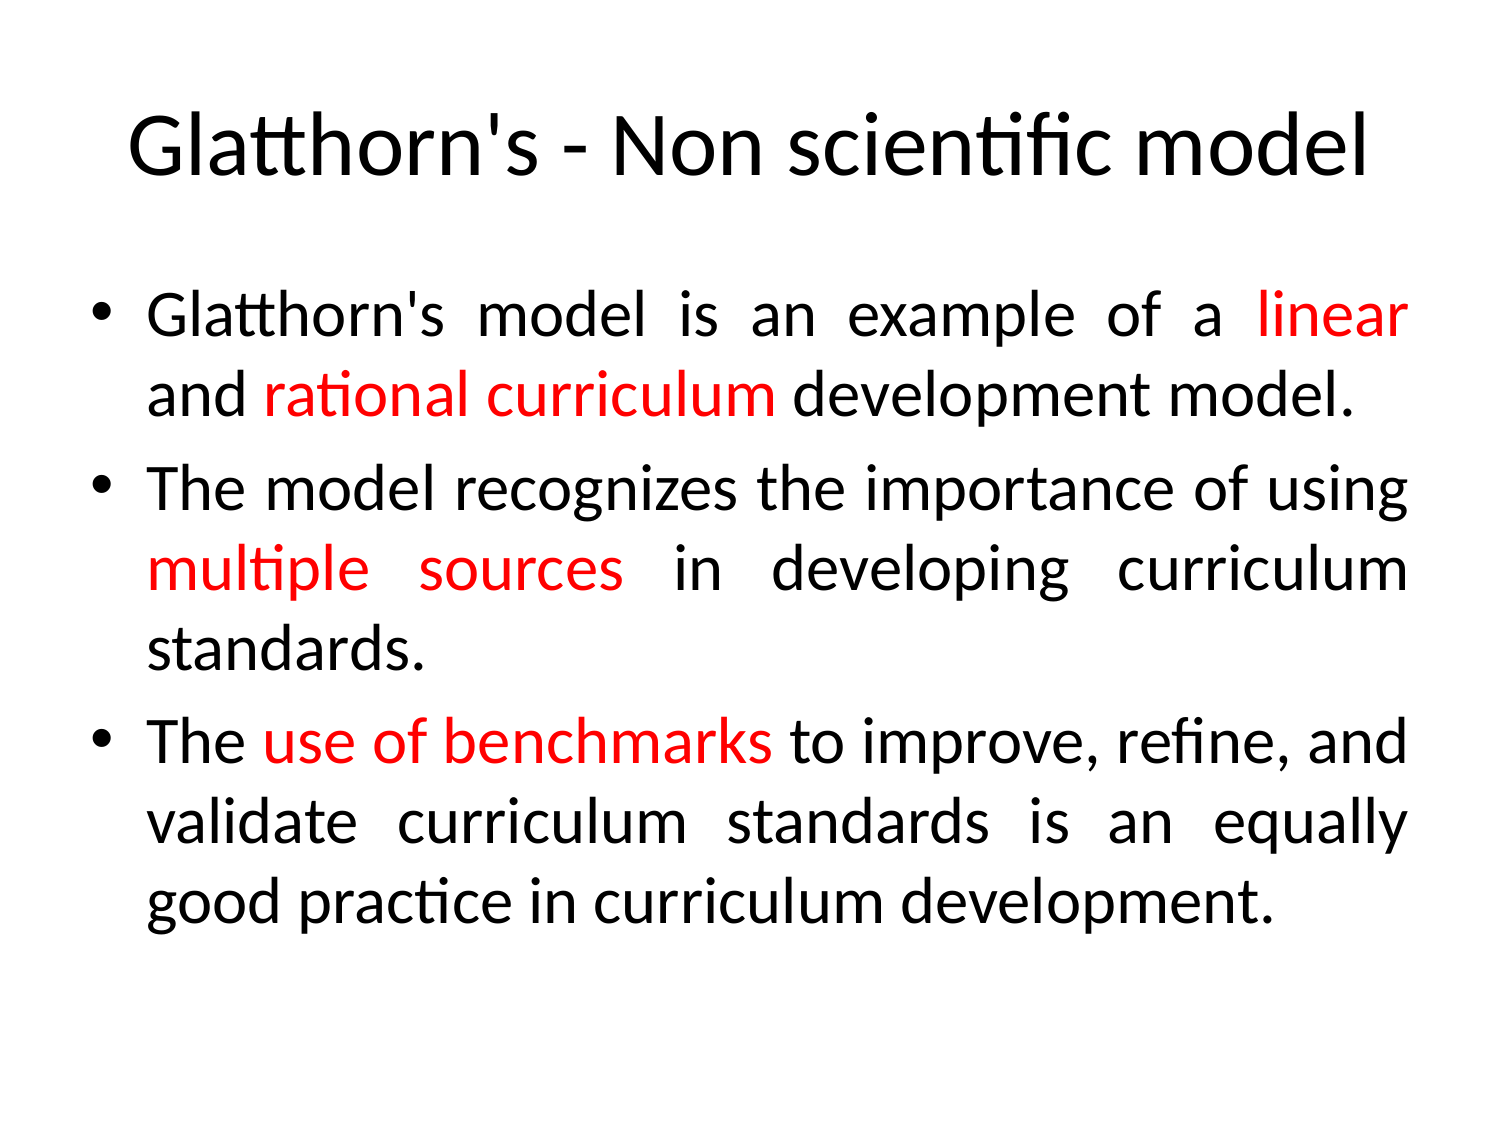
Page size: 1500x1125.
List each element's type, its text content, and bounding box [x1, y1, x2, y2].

list Glatthorn's model is an example of a linear and rational curriculum development model. The model recognizes the importance of using multiple sources in developing curriculum standards. The use of benchmarks to improve, refine, and validate curriculum standards is an equally good practice in curriculum development. [75, 262, 1425, 1005]
title Glatthorn's - Non scientific model [75, 45, 1425, 233]
